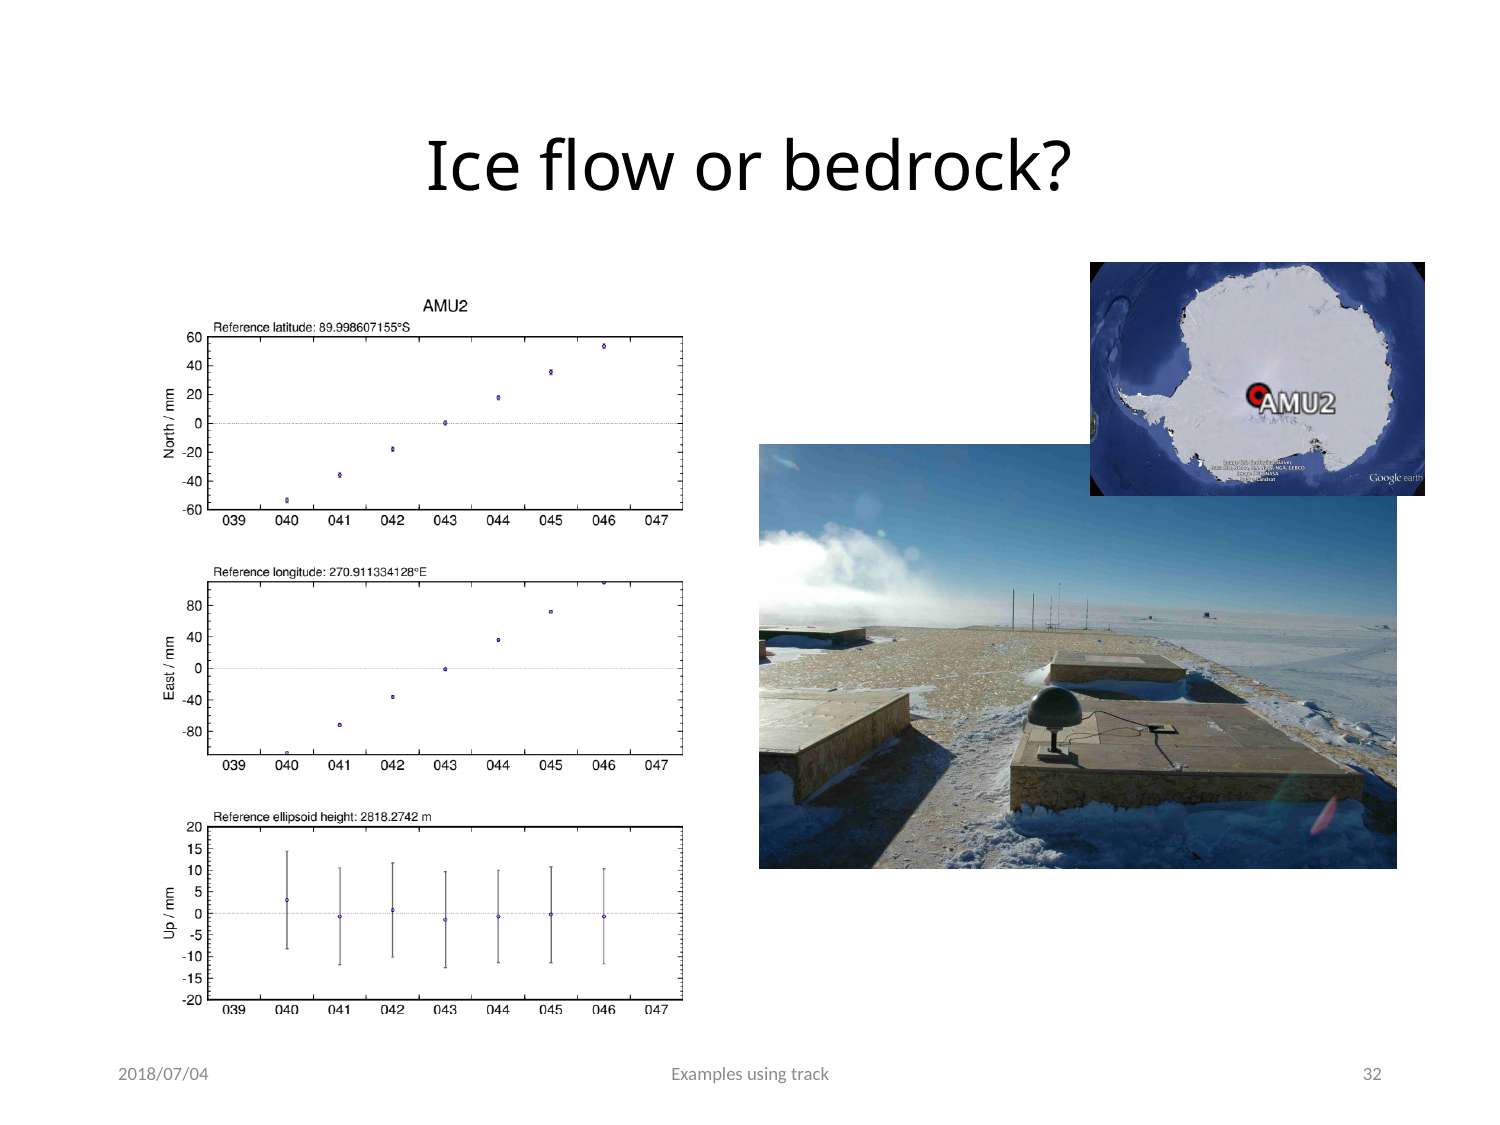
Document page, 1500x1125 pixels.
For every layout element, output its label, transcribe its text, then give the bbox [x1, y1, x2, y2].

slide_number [103, 1042, 441, 1103]
title Ice flow or bedrock? [103, 59, 1397, 278]
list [160, 299, 683, 1014]
footer Examples using track [496, 1042, 1004, 1103]
slide_number 31 [1059, 1042, 1397, 1103]
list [759, 444, 1397, 869]
picture [1090, 262, 1425, 496]
